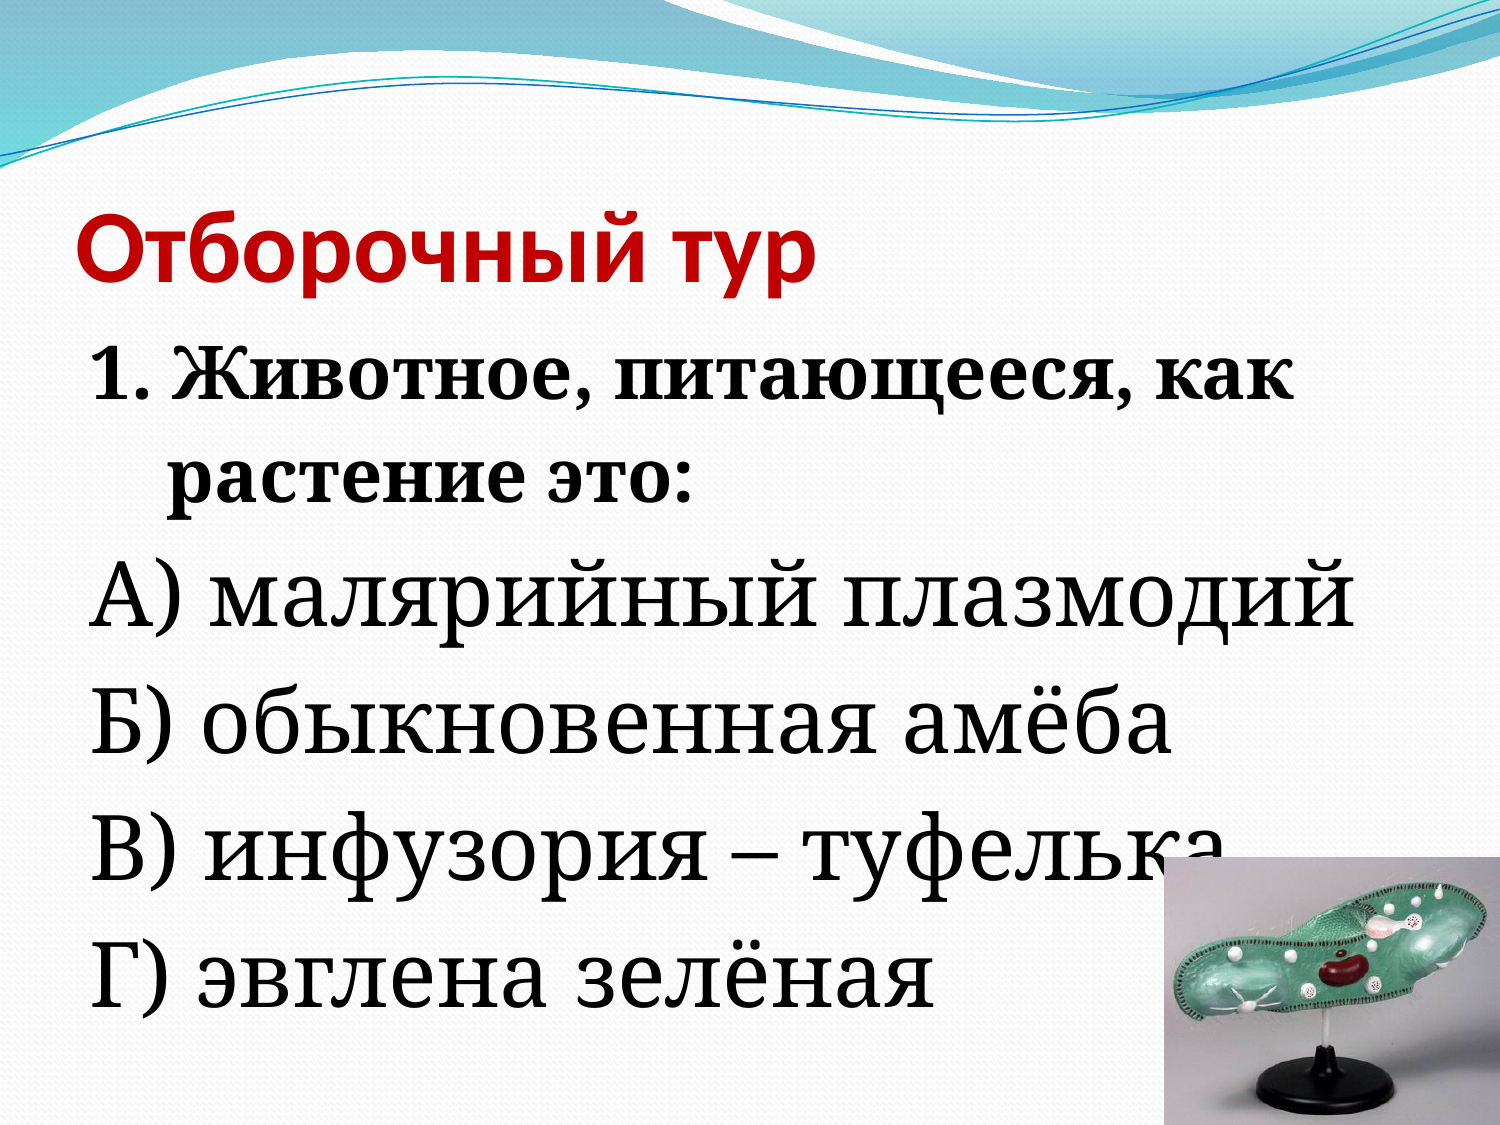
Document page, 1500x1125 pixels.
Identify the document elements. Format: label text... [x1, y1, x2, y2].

list 1. Животное, питающееся, как растение это: А) малярийный плазмодий Б) обыкновенная амёба В) инфузория – туфелька Г) эвглена зелёная [75, 317, 1425, 1038]
title Отборочный тур [75, 115, 1425, 303]
picture [1164, 857, 1500, 1125]
